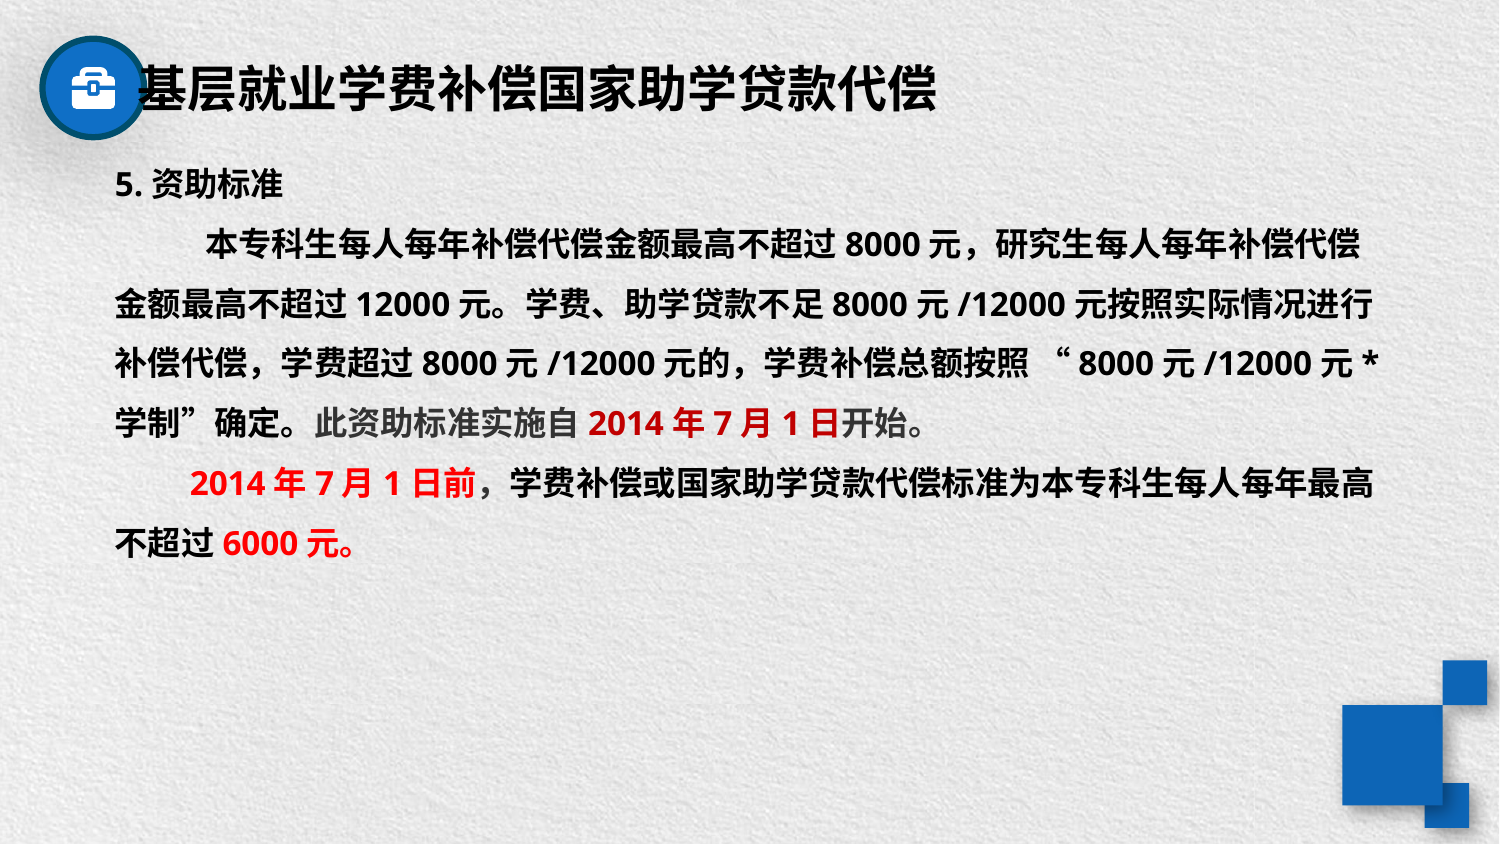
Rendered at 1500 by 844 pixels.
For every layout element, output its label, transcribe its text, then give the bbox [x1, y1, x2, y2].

text_box 5.资助标准 本专科生每人每年补偿代偿金额最高不超过8000元，研究生每人每年补偿代偿金额最高不超过12000元。学费、助学贷款不足8000元/12000元按照实际情况进行补偿代偿，学费超过8000元/12000元的，学费补偿总额按照 “8000元/12000元*学制”确定。此资助标准实施自2014年7月1日开始。 2014年7月1日前，学费补偿或国家助学贷款代偿标准为本专科生每人每年最高不超过6000元。 [99, 138, 1400, 630]
text_box [1442, 659, 1488, 706]
text_box [1424, 782, 1470, 829]
text_box [1341, 704, 1444, 806]
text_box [42, 38, 1450, 138]
picture [0, 0, 1500, 844]
